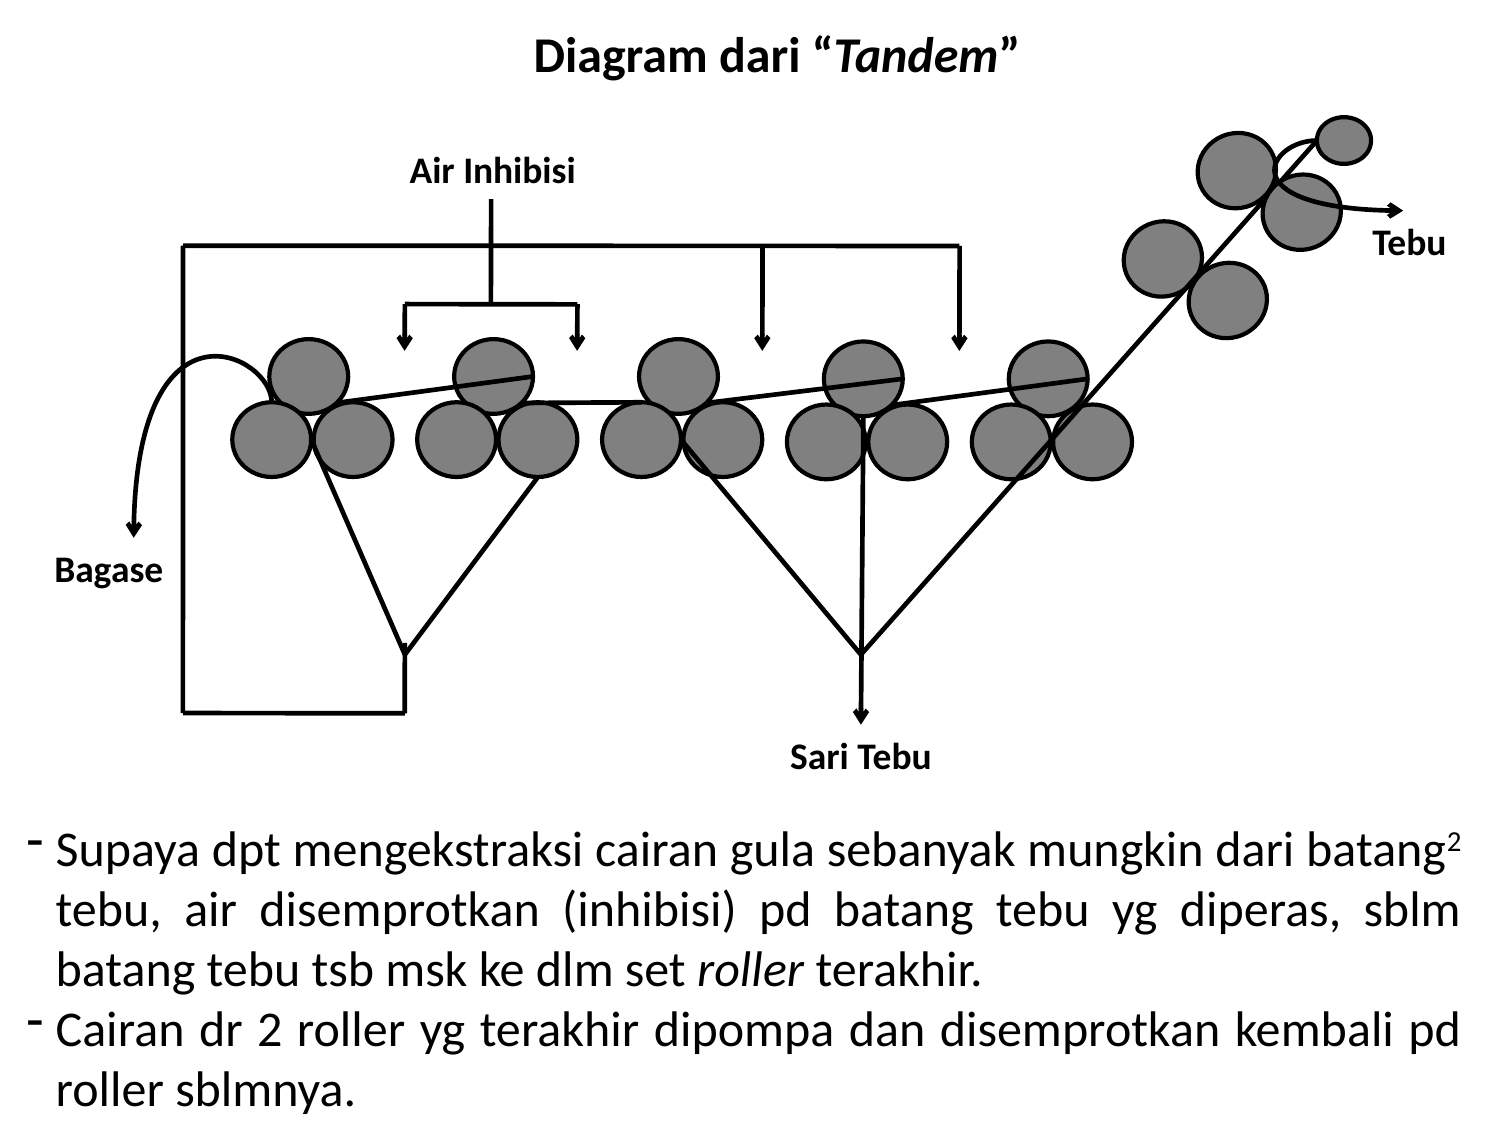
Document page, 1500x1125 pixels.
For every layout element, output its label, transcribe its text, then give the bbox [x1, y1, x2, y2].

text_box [34, 116, 1466, 786]
title Diagram dari “Tandem” [515, 11, 1039, 94]
list Supaya dpt mengekstraksi cairan gula sebanyak mungkin dari batang2 tebu, air disemprotkan (inhibisi) pd batang tebu yg diperas, sblm batang tebu tsb msk ke dlm set roller terakhir. Cairan dr 2 roller yg terakhir dipompa dan disemprotkan kembali pd roller sblmnya. [11, 808, 1477, 1125]
